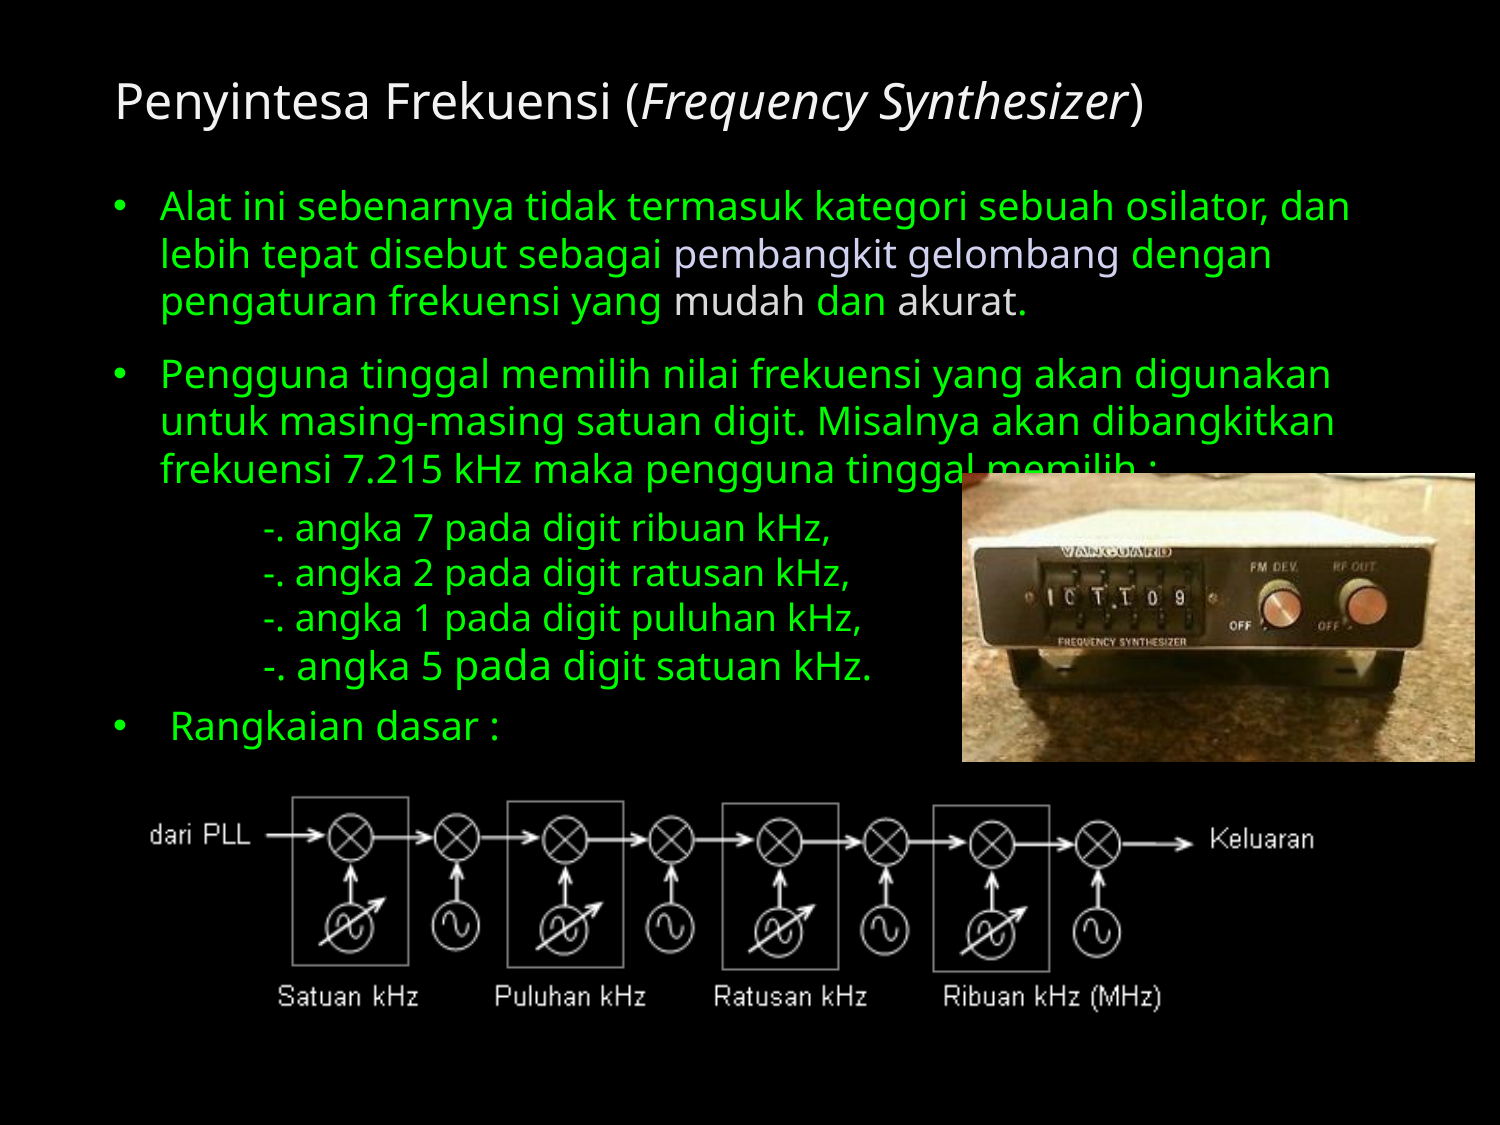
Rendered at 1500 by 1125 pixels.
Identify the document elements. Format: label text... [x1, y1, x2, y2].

text_box Penyintesa Frekuensi (Frequency Synthesizer) [99, 61, 1363, 137]
picture [137, 774, 1330, 1026]
picture [962, 473, 1476, 763]
text_box Alat ini sebenarnya tidak termasuk kategori sebuah osilator, dan lebih tepat disebut sebagai pembangkit gelombang dengan pengaturan frekuensi yang mudah dan akurat. Pengguna tinggal memilih nilai frekuensi yang akan digunakan untuk masing-masing satuan digit. Misalnya akan dibangkitkan frekuensi 7.215 kHz maka pengguna tinggal memilih : -. angka 7 pada digit ribuan kHz, -. angka 2 pada digit ratusan kHz, -. angka 1 pada digit puluhan kHz, -. angka 5 pada digit satuan kHz. Rangkaian dasar : [98, 173, 1425, 757]
